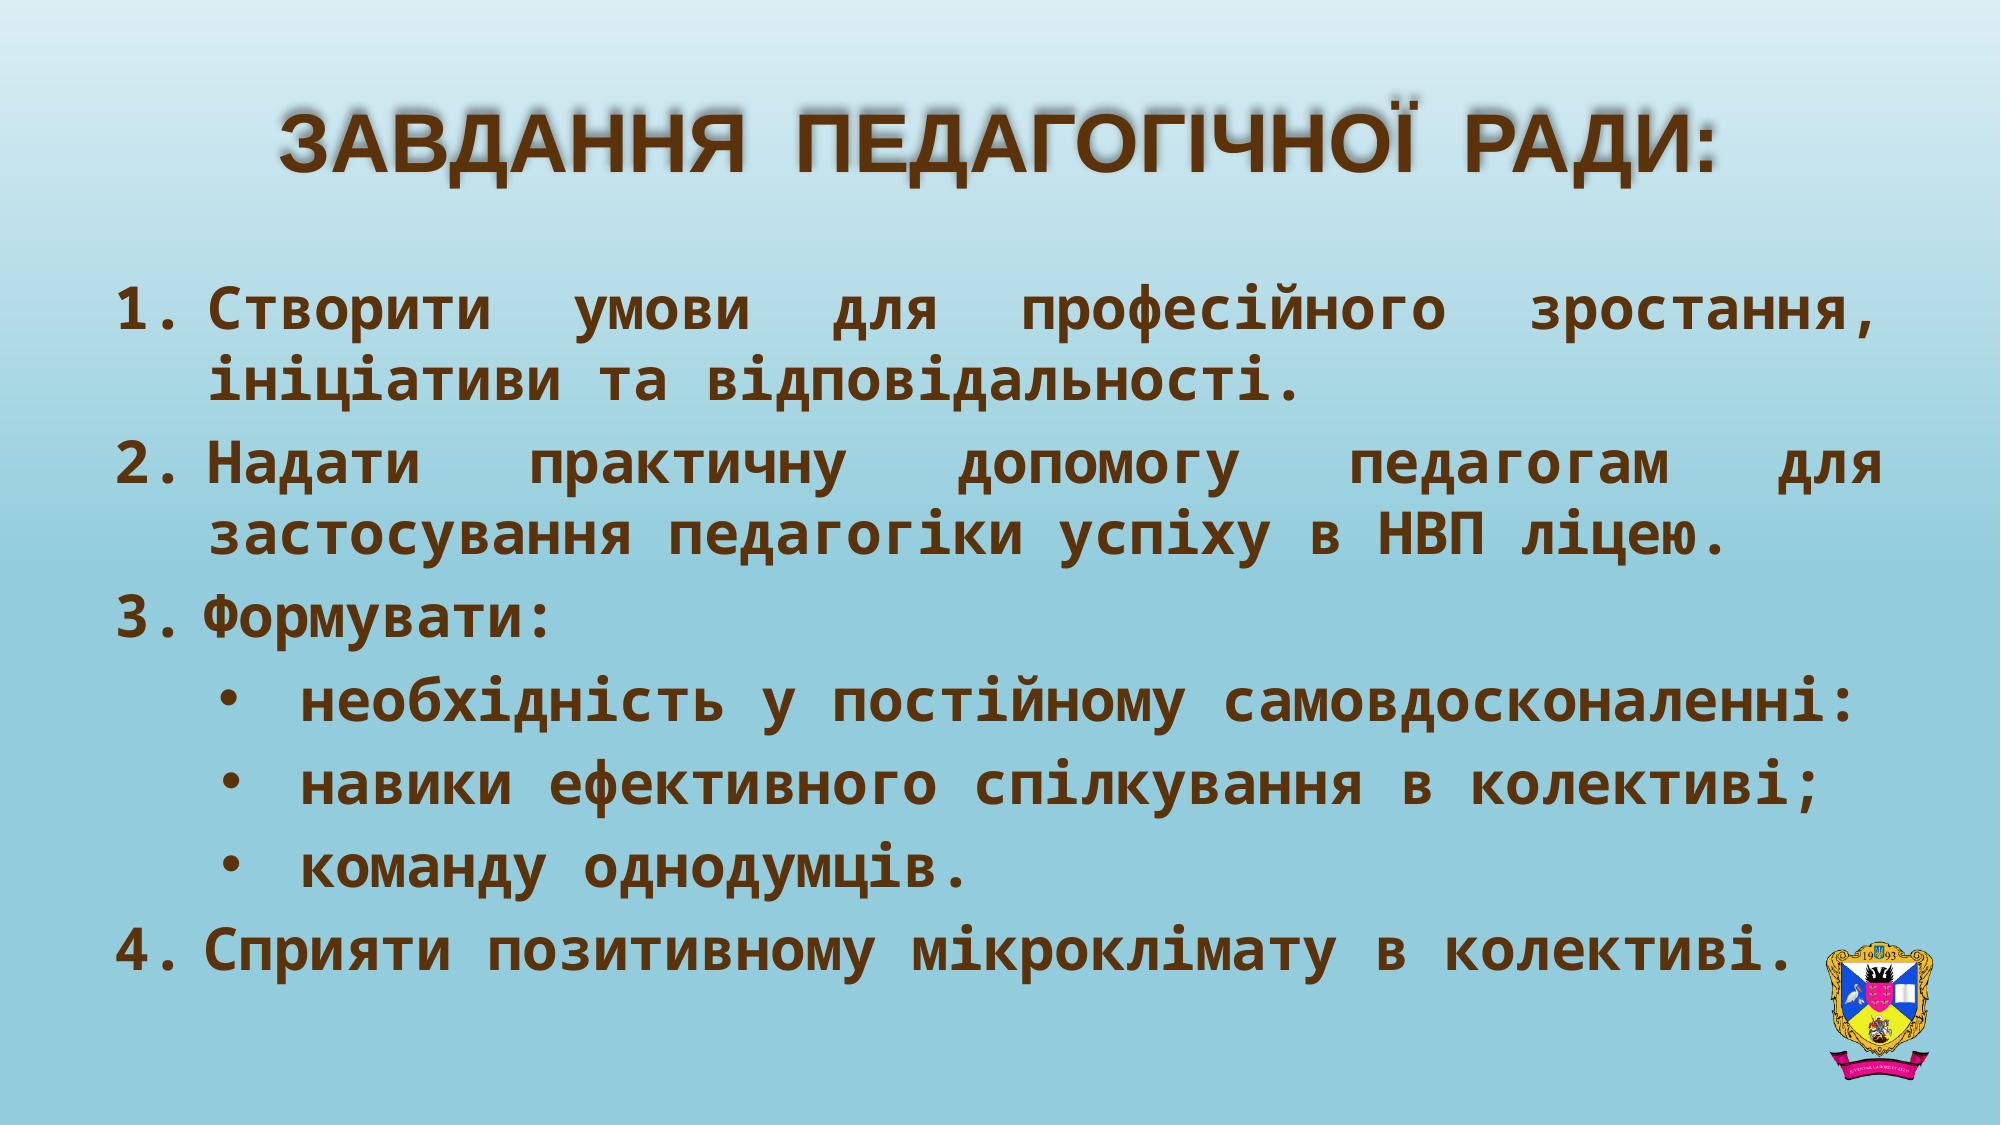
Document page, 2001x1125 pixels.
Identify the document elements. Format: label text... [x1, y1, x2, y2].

title ЗАВДАННЯ ПЕДАГОГІЧНОЇ РАДИ: [99, 45, 1900, 233]
picture [1823, 941, 1936, 1096]
list Створити умови для професійного зростання, ініціативи та відповідальності. Надати практичну допомогу педагогам для застосування педагогіки успіху в НВП ліцею. Формувати: необхідність у постійному самовдосконаленні: навики ефективного спілкування в колективі; команду однодумців. Сприяти позитивному мікроклімату в колективі. [99, 262, 1900, 1005]
